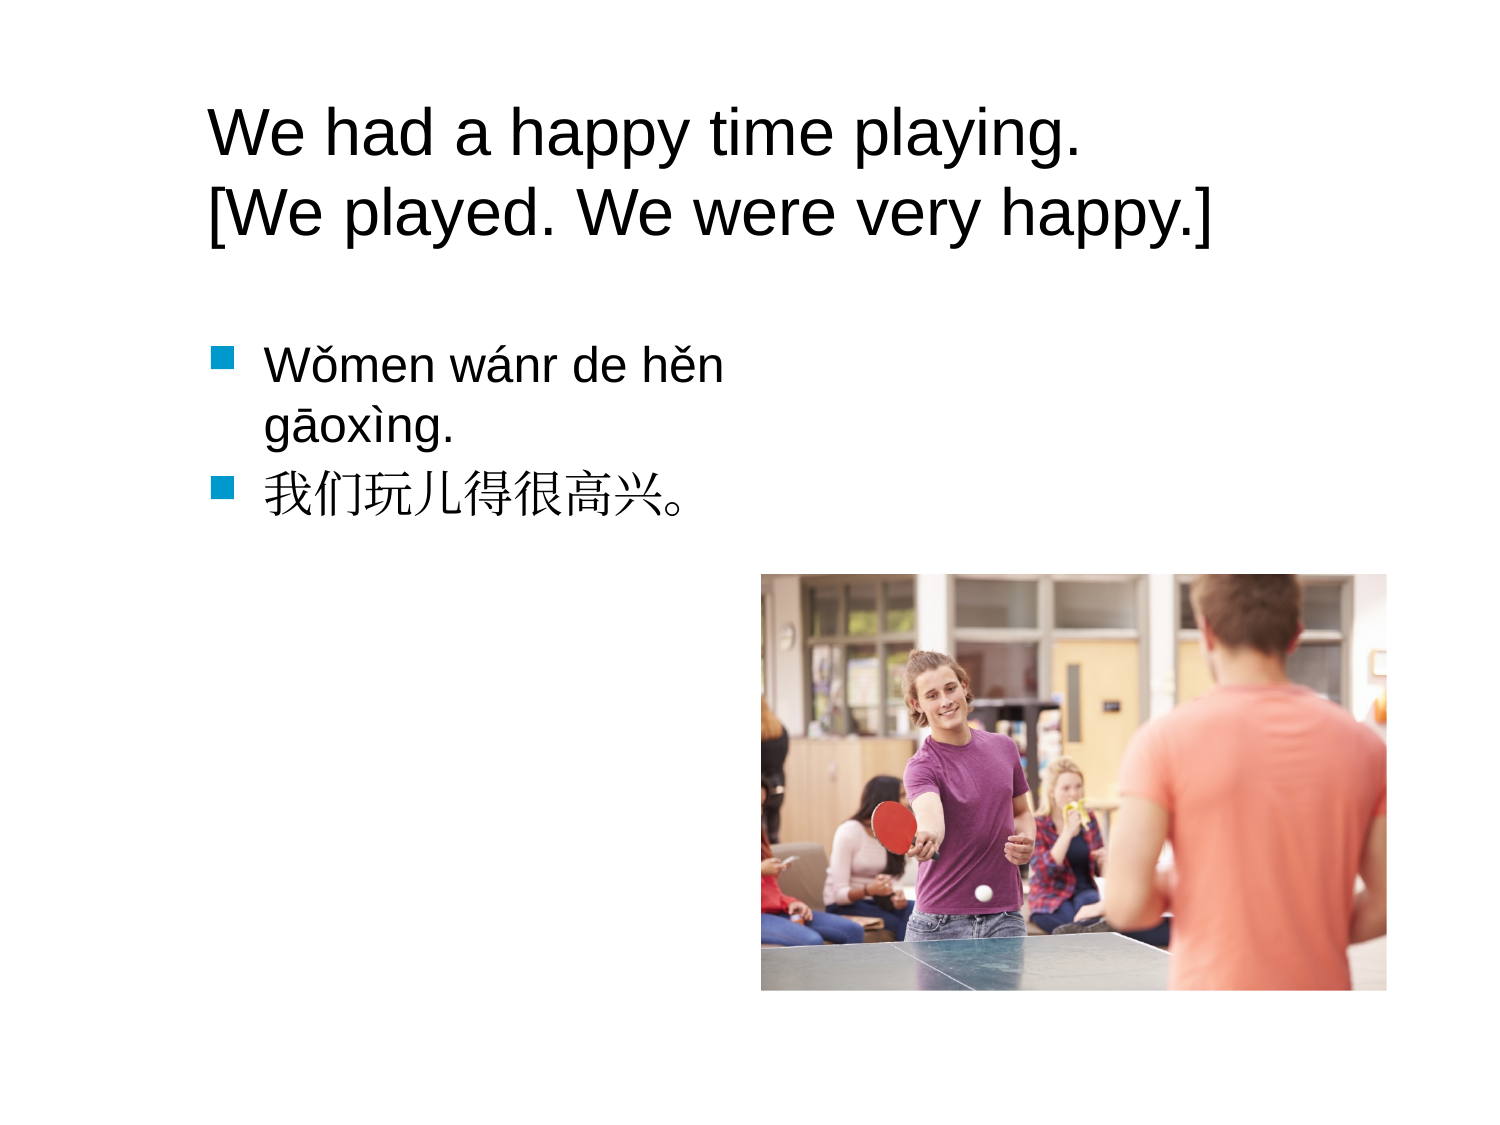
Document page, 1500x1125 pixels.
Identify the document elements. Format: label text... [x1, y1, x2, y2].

picture [761, 573, 1387, 992]
list Wǒmen wánr de hěn gāoxìng. 我们玩儿得很高兴。 [192, 324, 818, 1001]
title We had a happy time playing. [We played. We were very happy.] [192, 74, 1468, 263]
